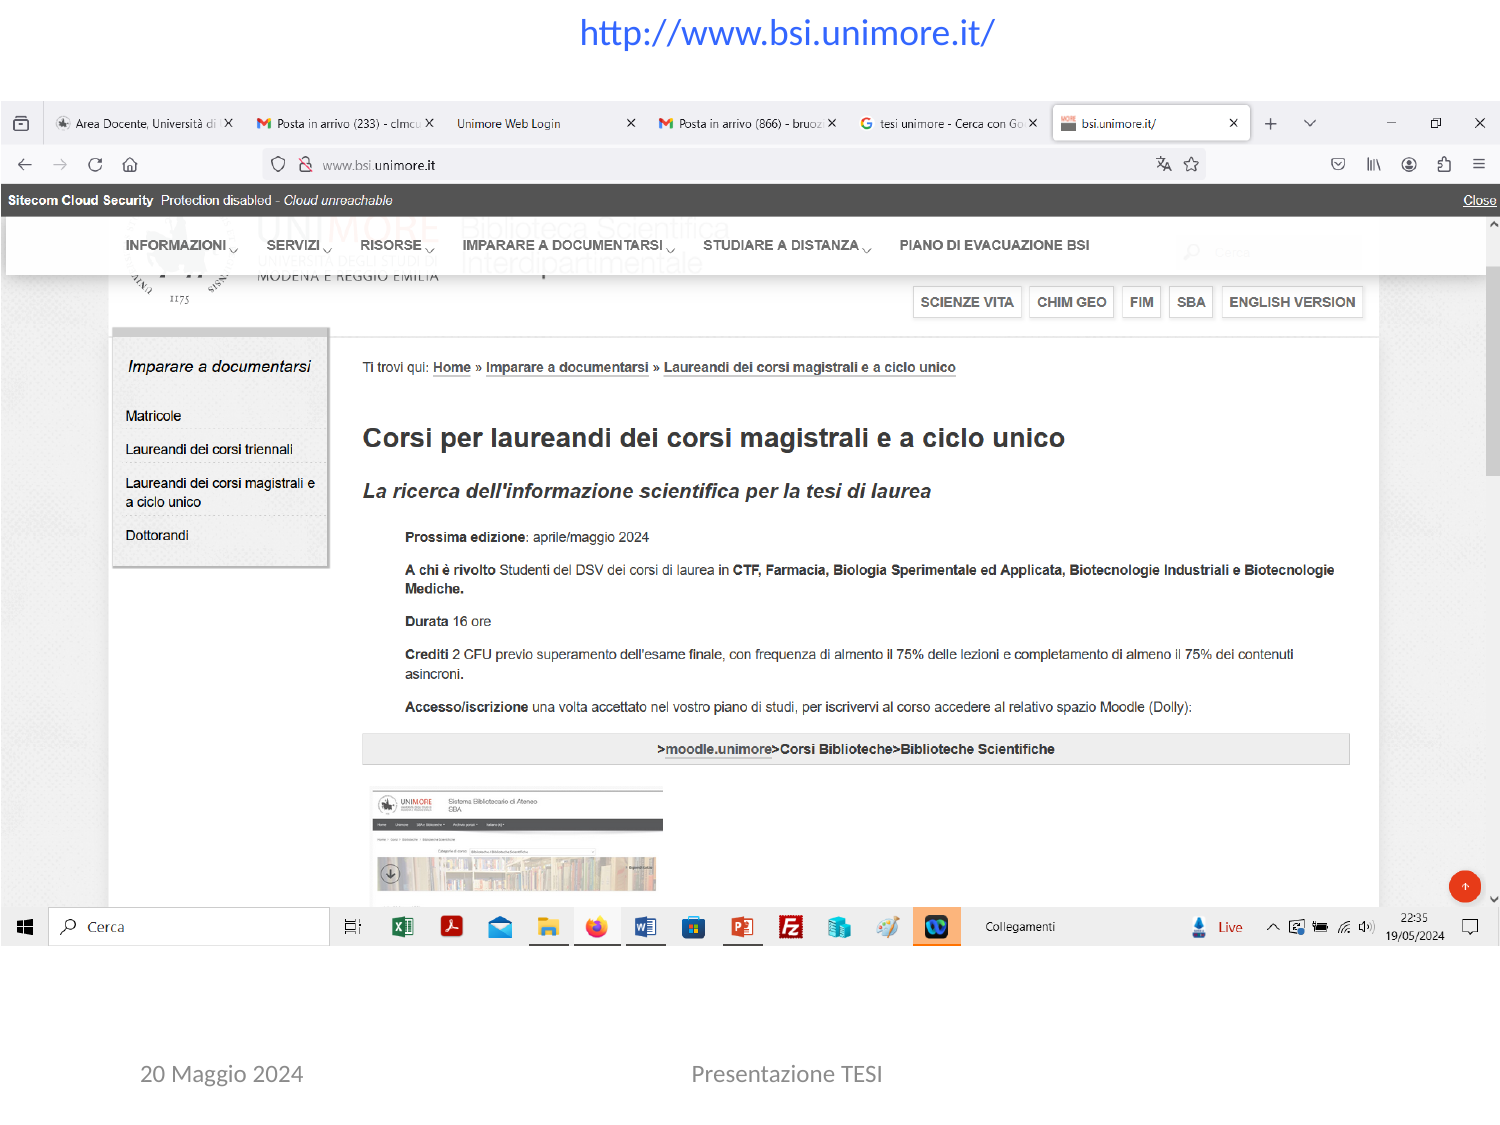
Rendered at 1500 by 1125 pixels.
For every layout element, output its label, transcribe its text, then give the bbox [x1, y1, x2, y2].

text_box http://www.bsi.unimore.it/ [81, 0, 1494, 61]
footer Presentazione TESI [549, 1042, 1025, 1103]
picture [1, 101, 1500, 946]
slide_number 20 Maggio 2024 [125, 1042, 475, 1103]
